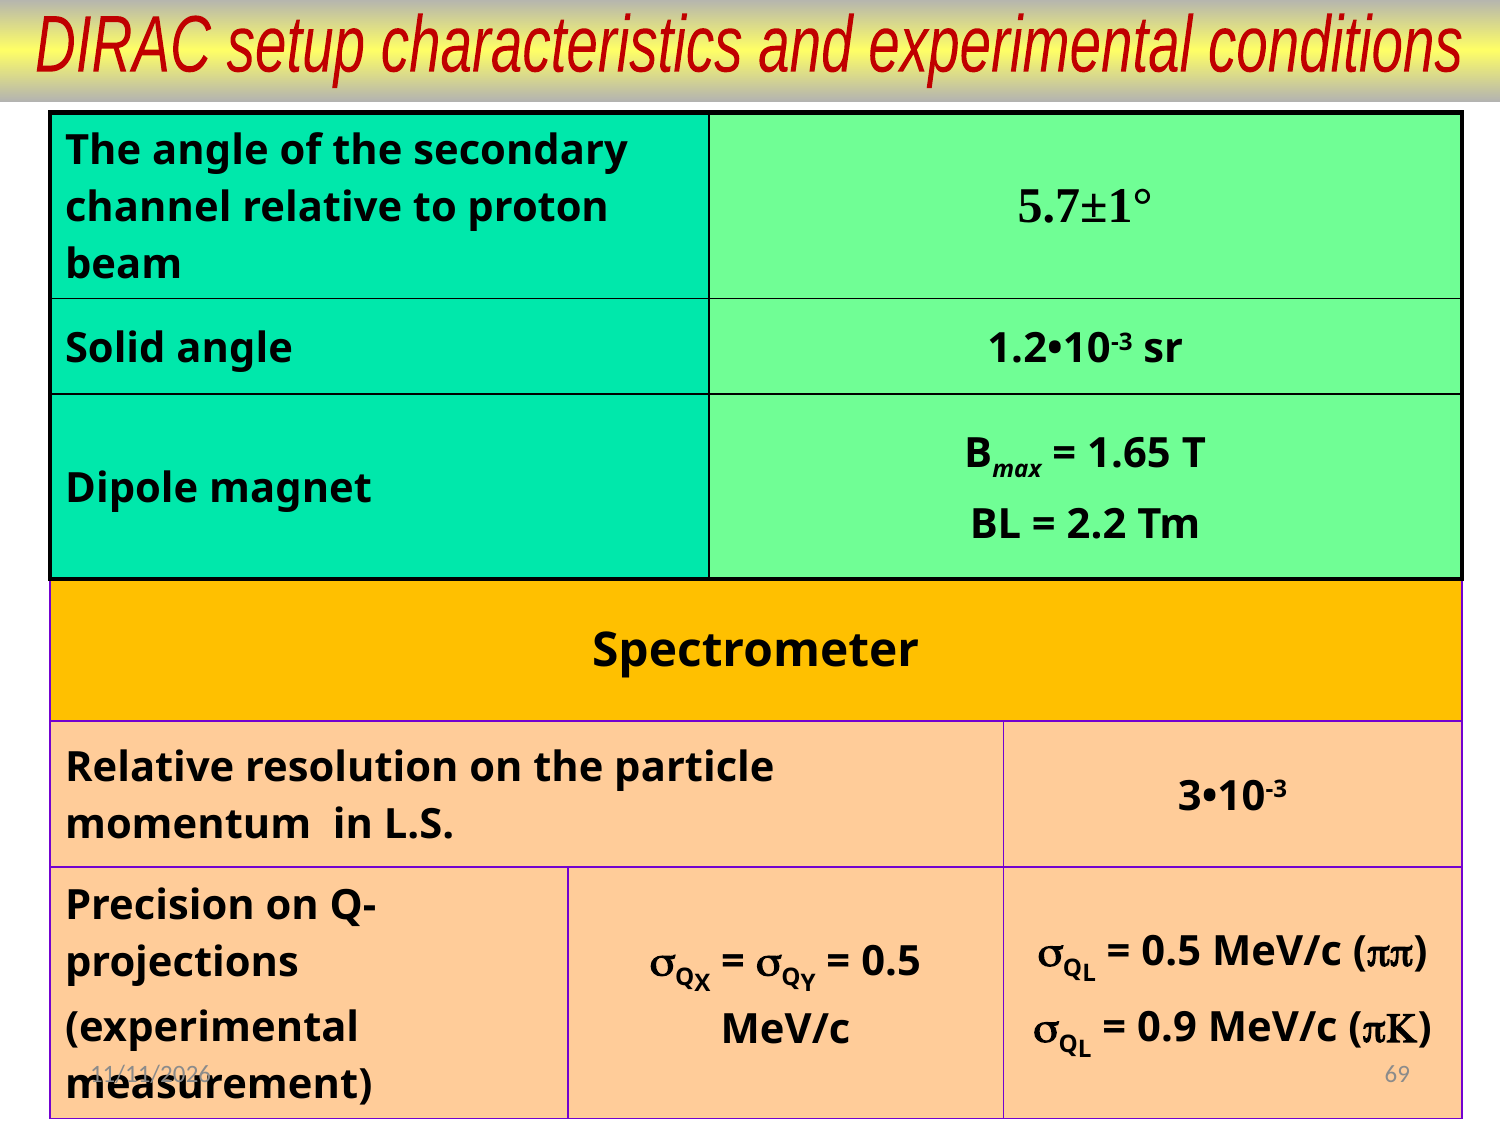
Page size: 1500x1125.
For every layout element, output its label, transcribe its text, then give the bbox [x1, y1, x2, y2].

slide_number 69 [1074, 1042, 1425, 1103]
table_cell sQL = 0.5 MeV/c (pp) sQL = 0.9 MeV/c (pK) [1004, 868, 1461, 1118]
table_header The angle of the secondary channel relative to proton beam [52, 115, 708, 298]
table_cell Relative resolution on the particle momentum in L.S. [51, 722, 1003, 866]
table_cell Bmax = 1.65 T BL = 2.2 Tm [710, 395, 1460, 577]
table_cell sQX = sQY = 0.5 MeV/c [569, 868, 1003, 1118]
table_cell Solid angle [52, 299, 708, 393]
table_header 5.7±1° [710, 115, 1460, 298]
text_box [0, 0, 1500, 102]
table_cell 3•10-3 [1004, 722, 1461, 866]
table_cell 1.2•10-3 sr [710, 299, 1460, 393]
table_cell Precision on Q-projections (experimental measurement) [51, 868, 567, 1118]
table_cell Dipole magnet [52, 395, 708, 577]
text_box 26.10.15 [75, 1042, 425, 1103]
table_header Spectrometer [51, 581, 1461, 720]
